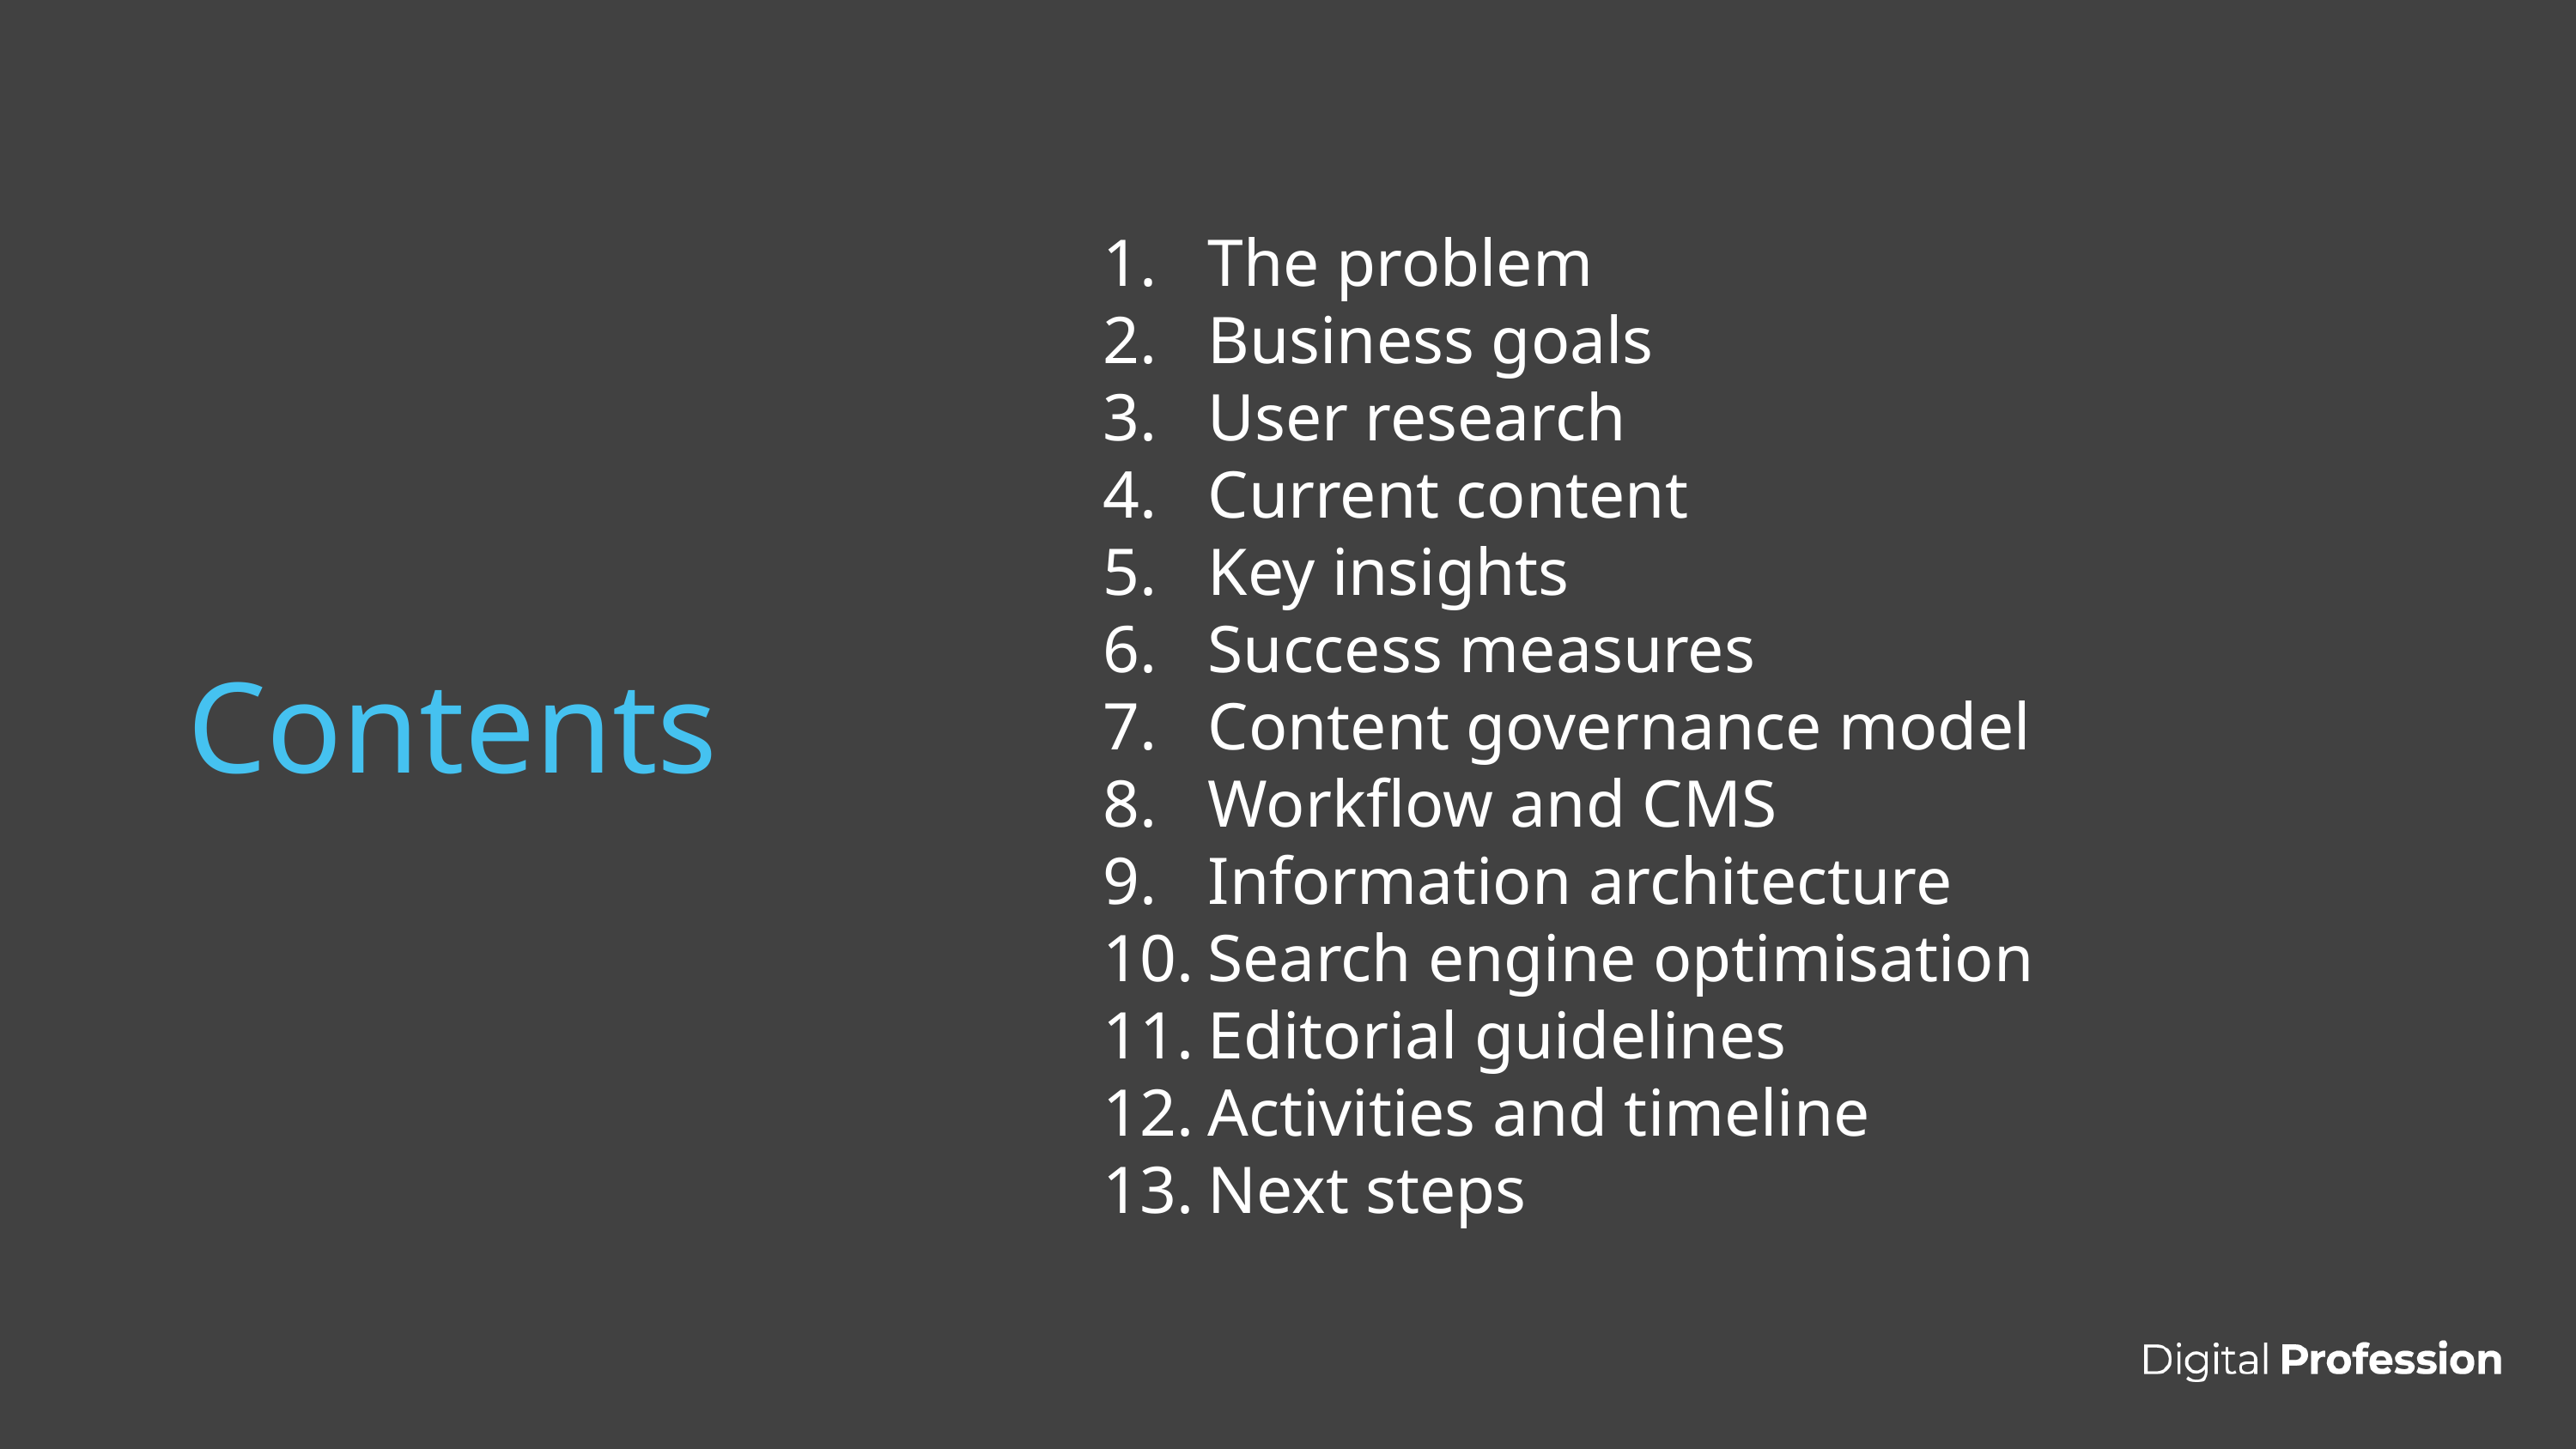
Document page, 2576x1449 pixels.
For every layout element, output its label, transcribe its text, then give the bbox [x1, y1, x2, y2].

text_box Contents [182, 566, 931, 880]
picture [2445, 1340, 2501, 1382]
text_box The problem Business goals User research Current content Key insights Success measures Content governance model Workflow and CMS Information architecture Search engine optimisation Editorial guidelines Activities and timeline Next steps [1090, 0, 2445, 1449]
